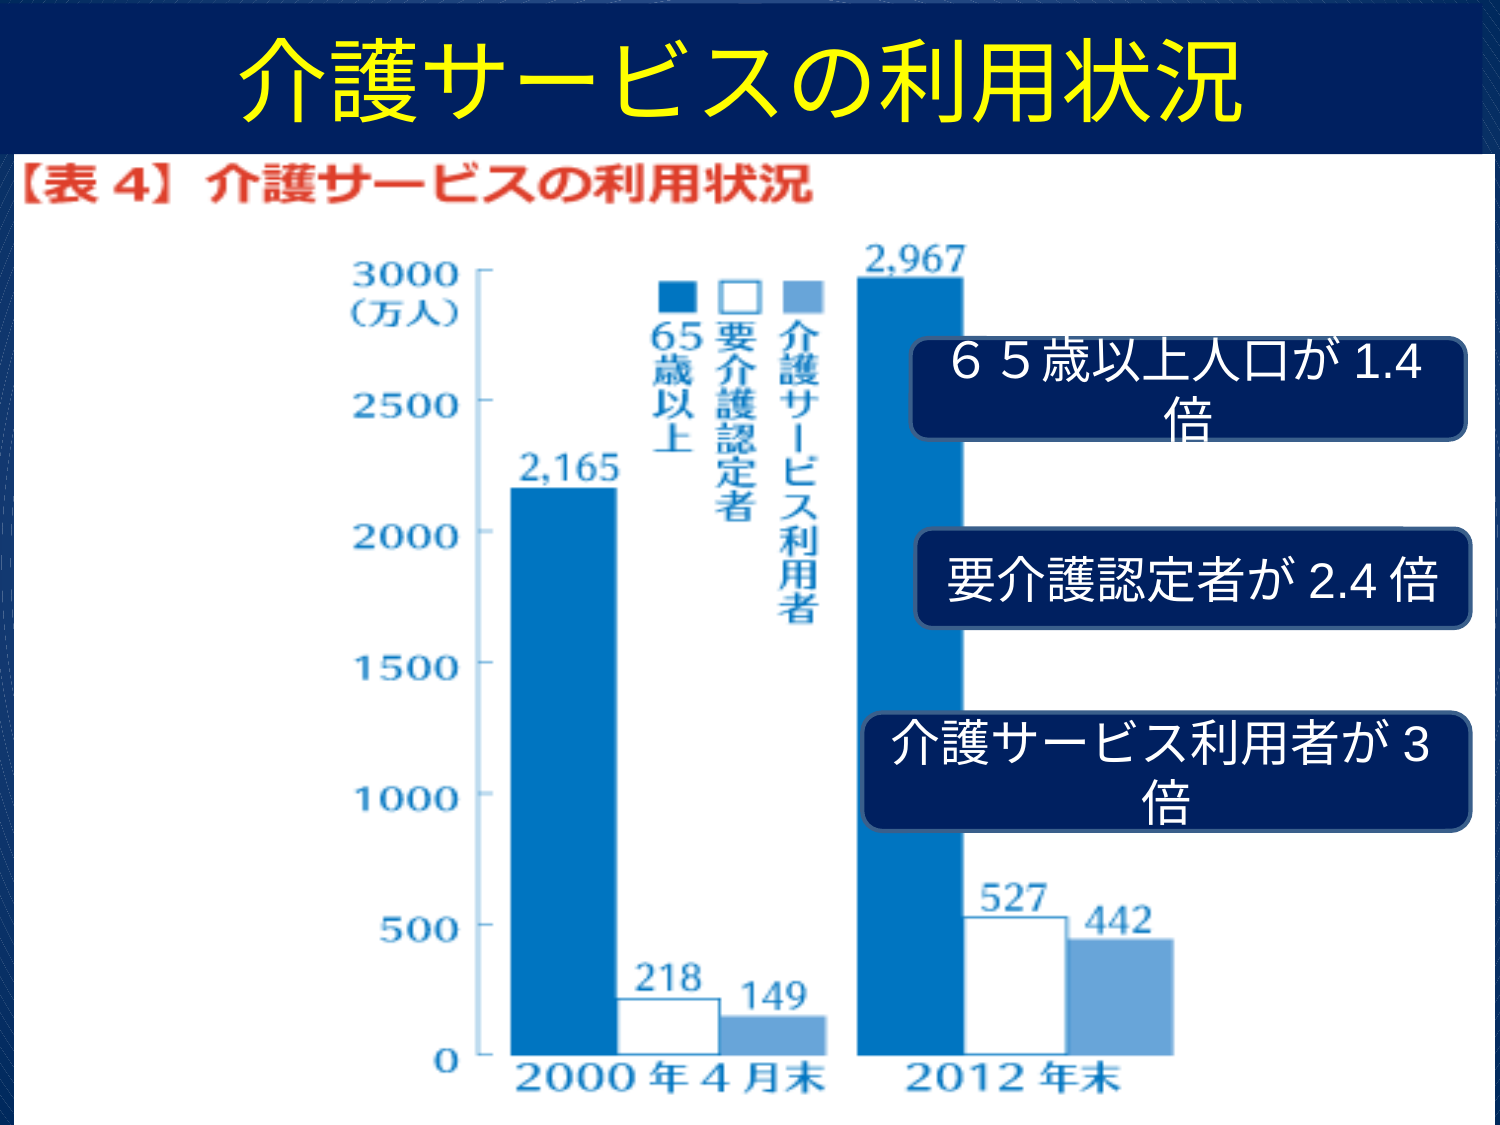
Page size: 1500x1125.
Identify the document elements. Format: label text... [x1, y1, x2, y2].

title 介護サービスの利用状況 [0, 3, 1483, 155]
picture [13, 153, 1495, 1125]
